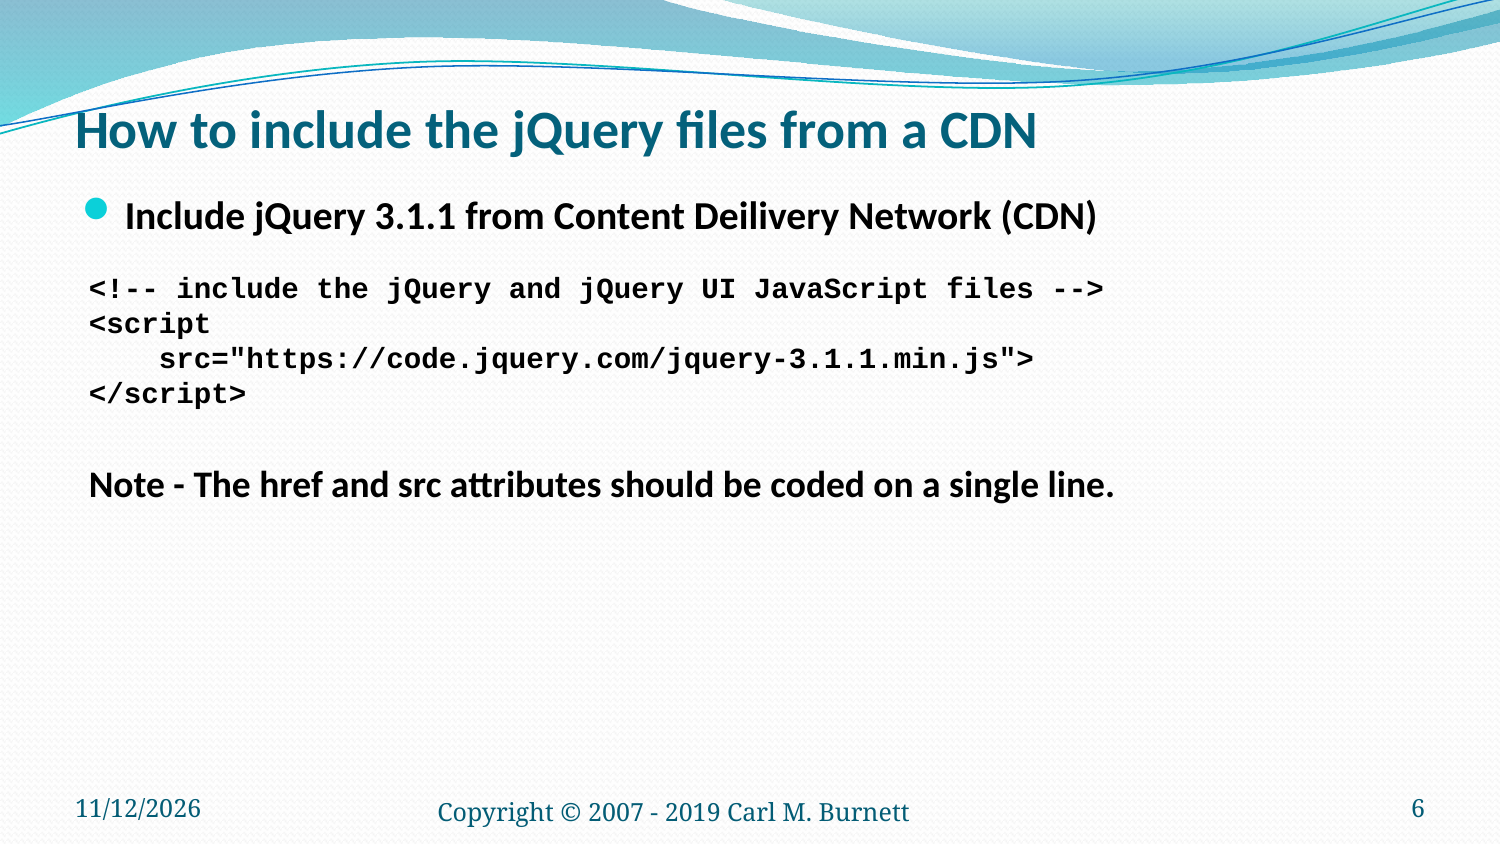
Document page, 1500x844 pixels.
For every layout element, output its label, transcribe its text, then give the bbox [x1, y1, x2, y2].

text_box Note - The href and src attributes should be coded on a single line. [74, 452, 1328, 513]
title How to include the jQuery files from a CDN [75, 86, 1425, 160]
footer Copyright © 2007 - 2019 Carl M. Burnett [437, 782, 988, 827]
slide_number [75, 782, 425, 827]
slide_number 6 [1299, 782, 1425, 827]
list Include jQuery 3.1.1 from Content Deilivery Network (CDN) [67, 182, 1418, 246]
text_box <!-- include the jQuery and jQuery UI JavaScript files --> <script src="https://code.jquery.com/jquery-3.1.1.min.js"> </script> [73, 262, 1438, 417]
